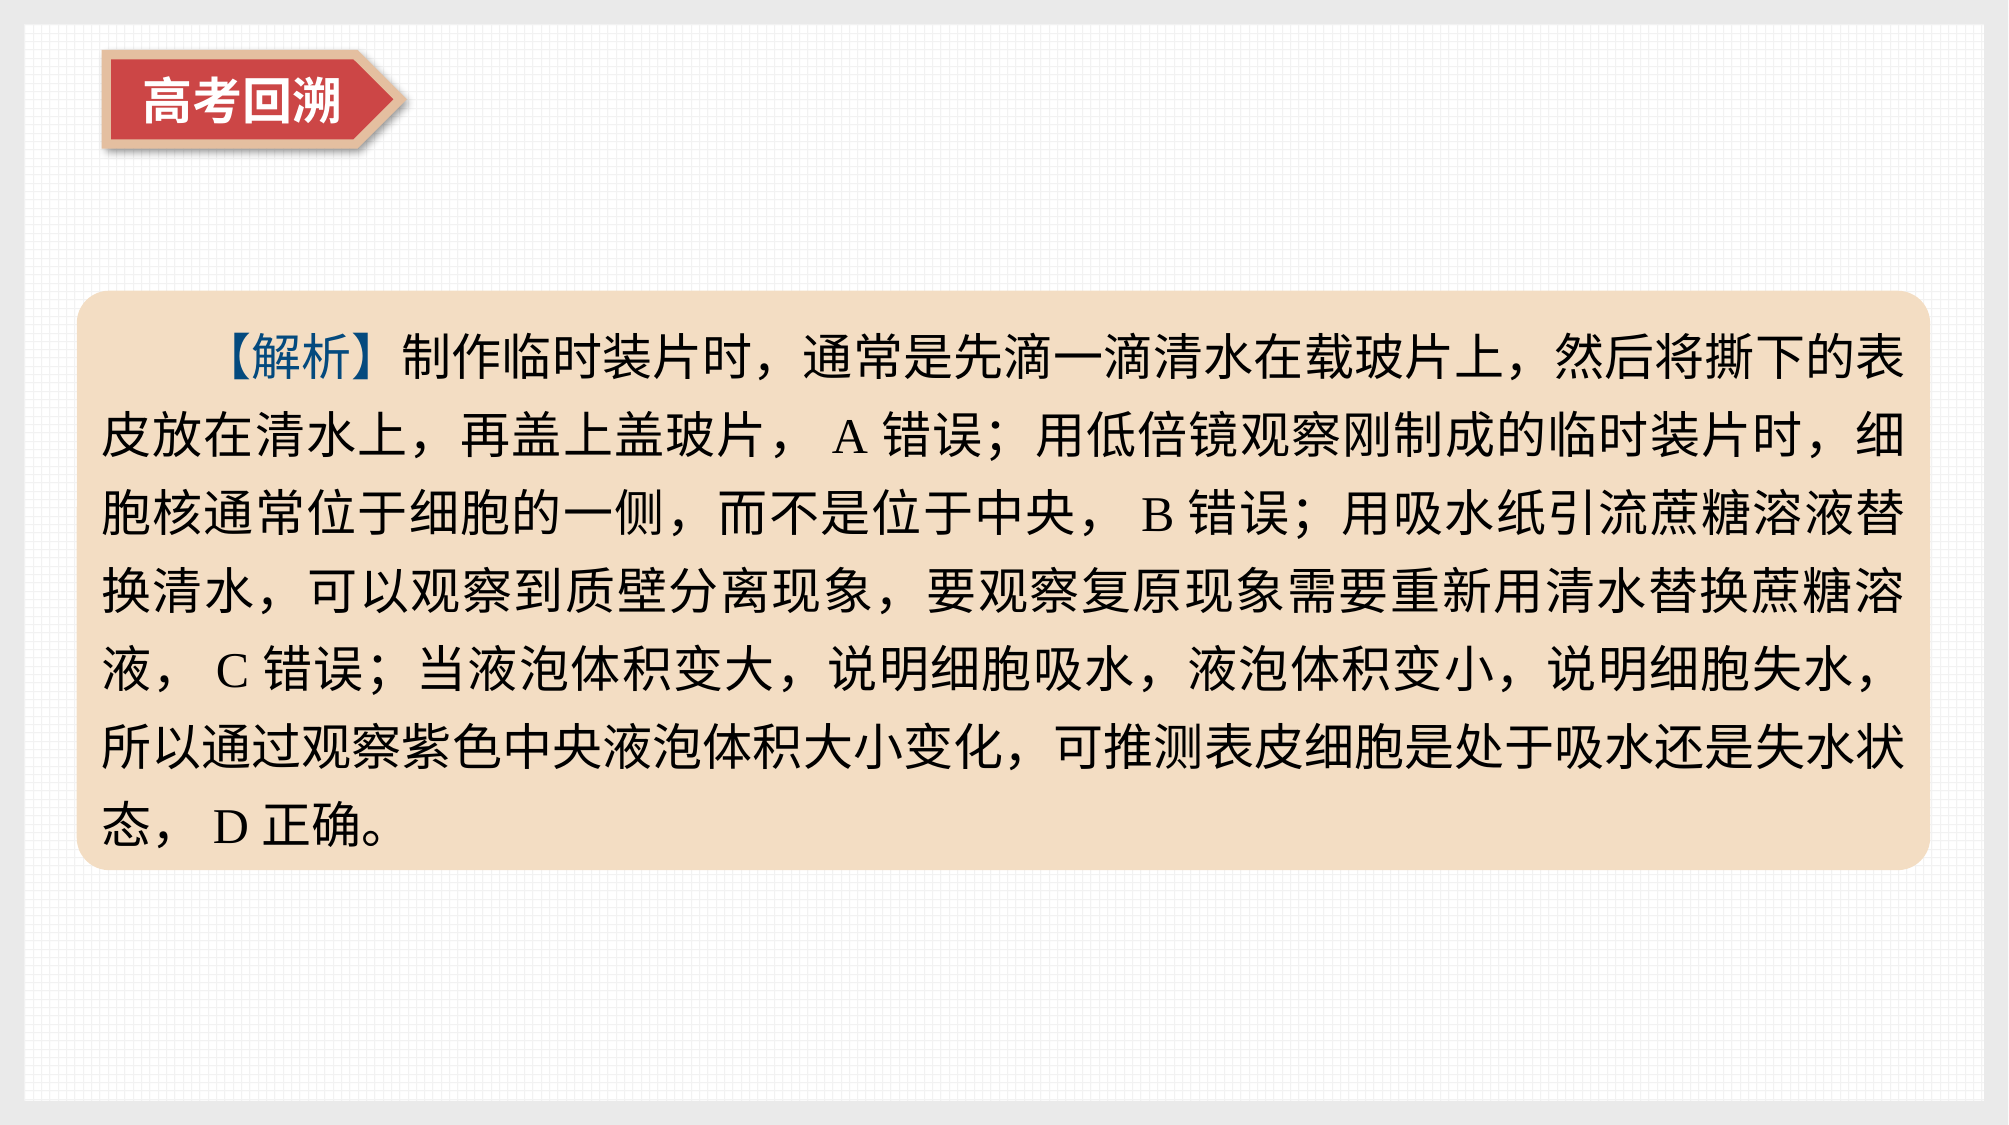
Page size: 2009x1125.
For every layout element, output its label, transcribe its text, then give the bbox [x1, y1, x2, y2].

picture [24, 24, 1984, 1100]
text_box 【解析】制作临时装片时，通常是先滴一滴清水在载玻片上，然后将撕下的表皮放在清水上，再盖上盖玻片，A错误；用低倍镜观察刚制成的临时装片时，细胞核通常位于细胞的一侧，而不是位于中央，B错误；用吸水纸引流蔗糖溶液替换清水，可以观察到质壁分离现象，要观察复原现象需要重新用清水替换蔗糖溶液，C错误；当液泡体积变大，说明细胞吸水，液泡体积变小，说明细胞失水，所以通过观察紫色中央液泡体积大小变化，可推测表皮细胞是处于吸水还是失水状态，D正确。 [76, 290, 1931, 871]
